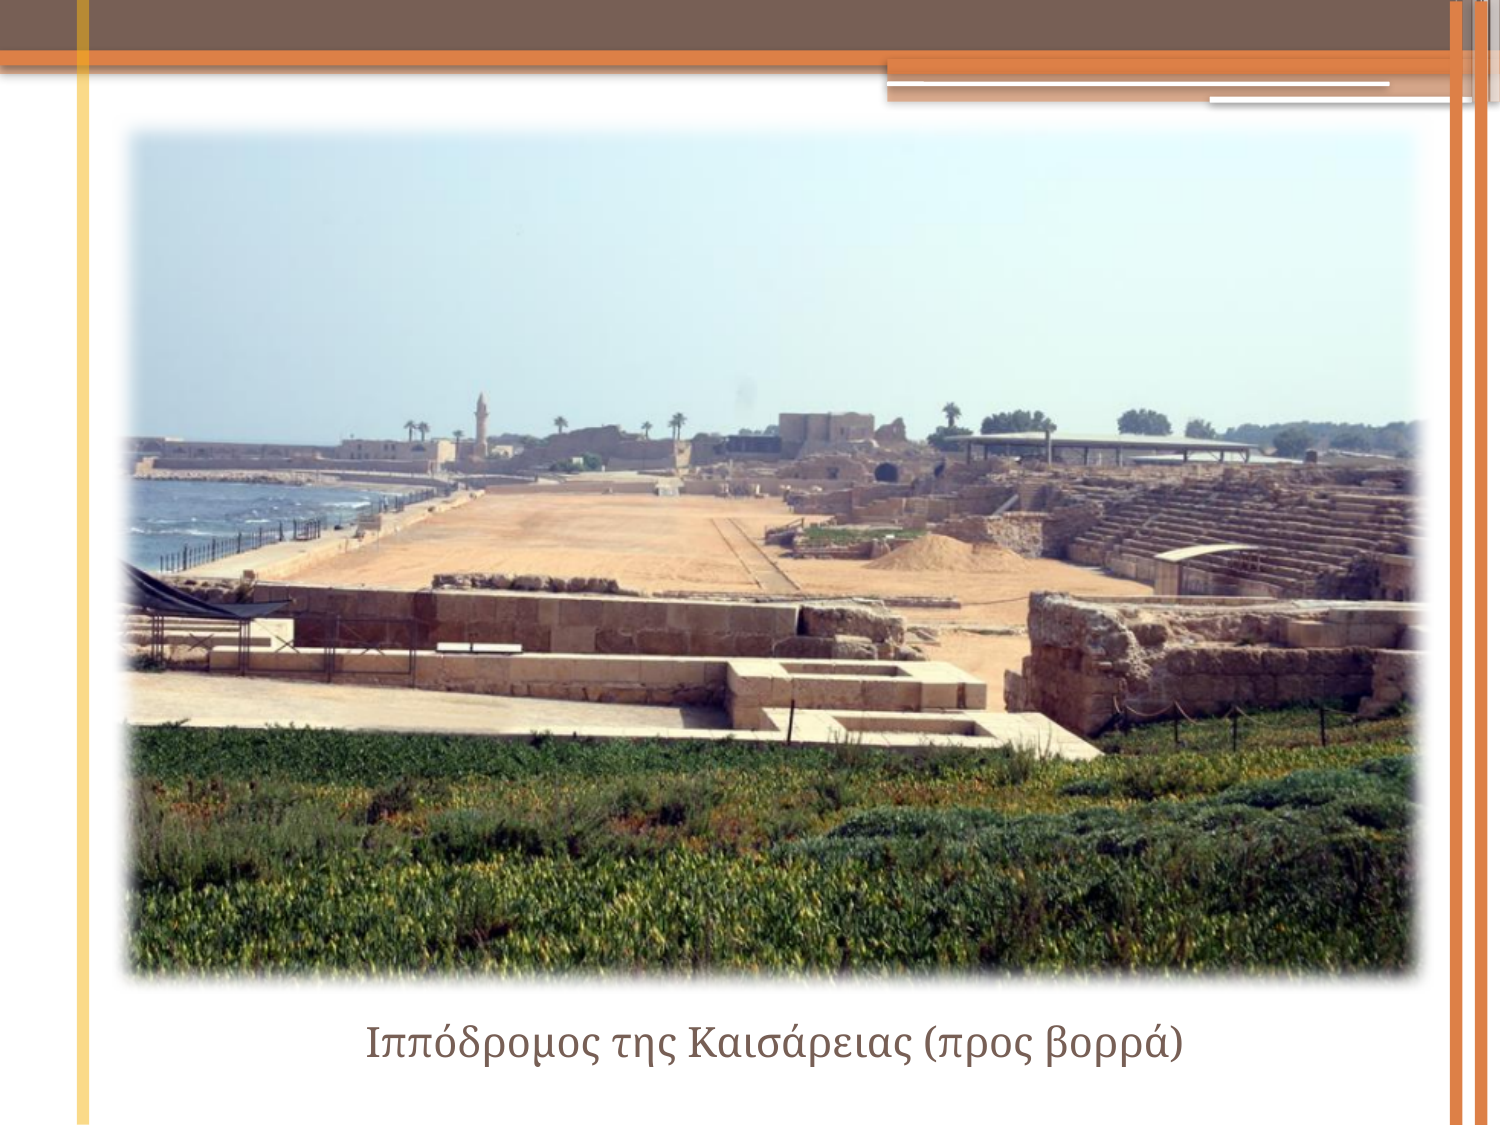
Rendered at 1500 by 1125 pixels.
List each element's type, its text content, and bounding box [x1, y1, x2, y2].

picture [111, 113, 1434, 995]
text_box Ιππόδρομος της Καισάρειας (προς βορρά) [350, 1005, 1258, 1083]
